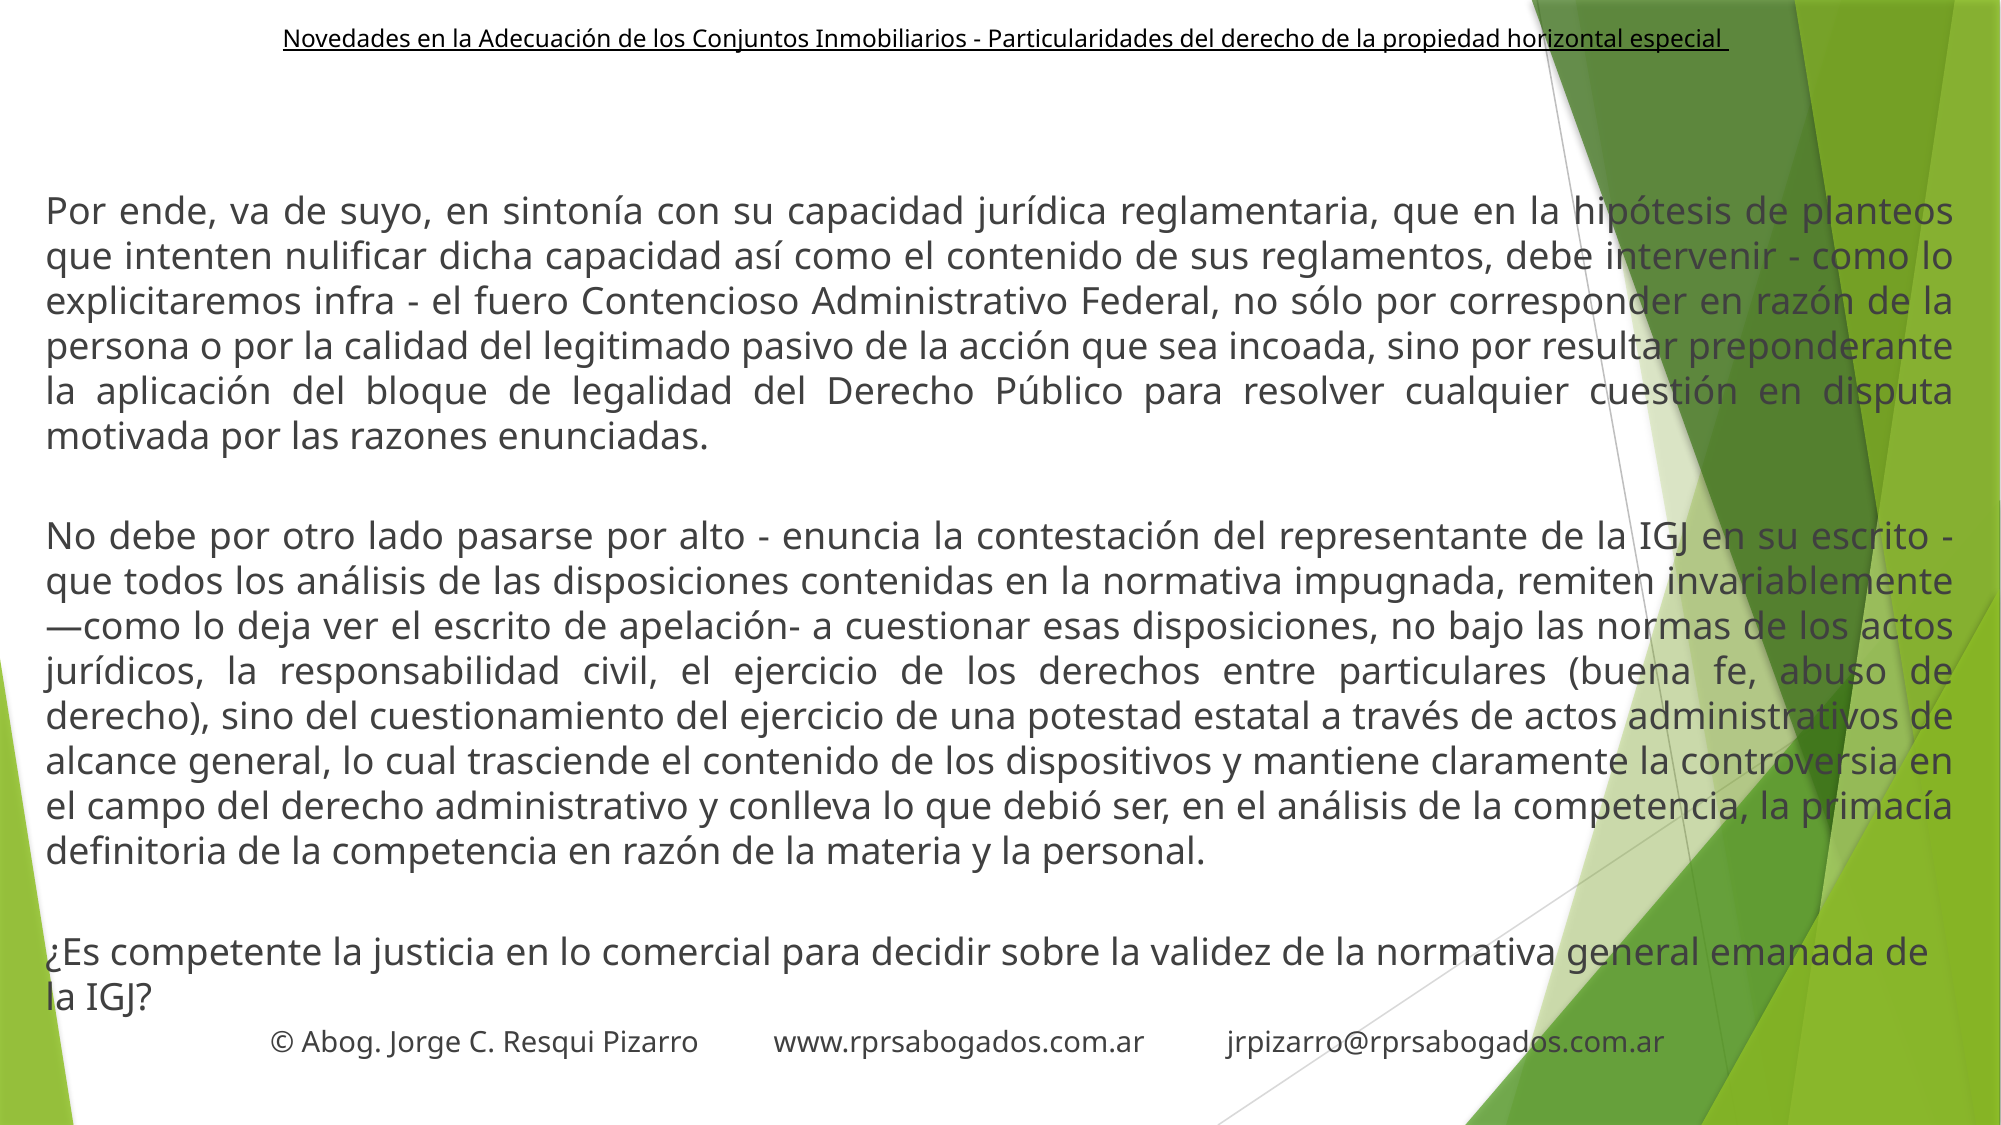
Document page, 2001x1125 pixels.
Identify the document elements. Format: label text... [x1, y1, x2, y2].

title Novedades en la Adecuación de los Conjuntos Inmobiliarios - Particularidades del derecho de la propiedad horizontal especial [30, 0, 1971, 137]
list Por ende, va de suyo, en sintonía con su capacidad jurídica reglamentaria, que en la hipótesis de planteos que intenten nulificar dicha capacidad así como el contenido de sus reglamentos, debe intervenir - como lo explicitaremos infra - el fuero Contencioso Administrativo Federal, no sólo por corresponder en razón de la persona o por la calidad del legitimado pasivo de la acción que sea incoada, sino por resultar preponderante la aplicación del bloque de legalidad del Derecho Público para resolver cualquier cuestión en disputa motivada por las razones enunciadas. No debe por otro lado pasarse por alto - enuncia la contestación del representante de la IGJ en su escrito - que todos los análisis de las disposiciones contenidas en la normativa impugnada, remiten invariablemente —como lo deja ver el escrito de apelación- a cuestionar esas disposiciones, no bajo las normas de los actos jurídicos, la responsabilidad civil, el ejercicio de los derechos entre particulares (buena fe, abuso de derecho), sino del cuestionamiento del ejercicio de una potestad estatal a través de actos administrativos de alcance general, lo cual trasciende el contenido de los dispositivos y mantiene claramente la controversia en el campo del derecho administrativo y conlleva lo que debió ser, en el análisis de la competencia, la primacía definitoria de la competencia en razón de la materia y la personal. ¿Es competente la justicia en lo comercial para decidir sobre la validez de la normativa general emanada de la IGJ? © Abog. Jorge C. Resqui Pizarro www.rprsabogados.com.ar jrpizarro@rprsabogados.com.ar [30, 179, 1971, 1125]
